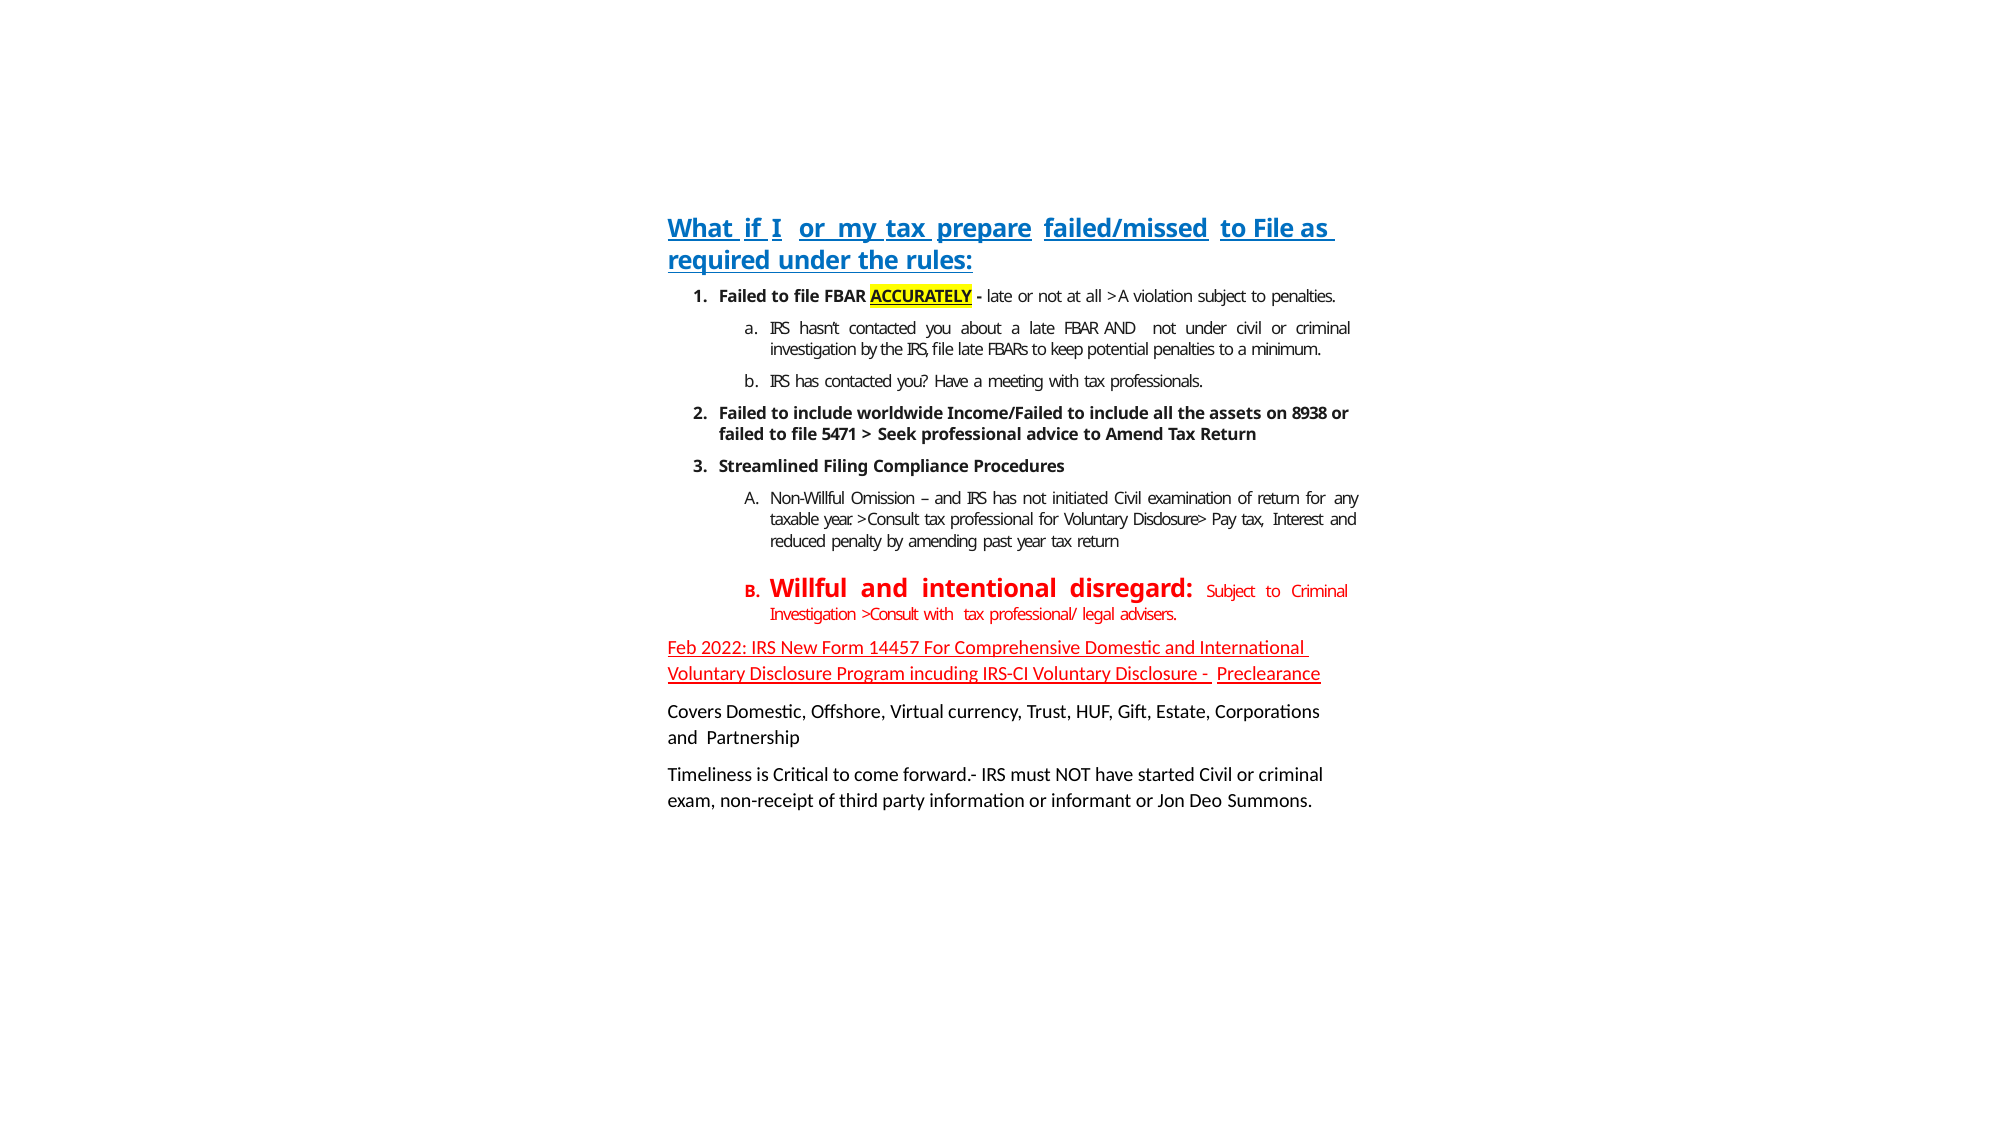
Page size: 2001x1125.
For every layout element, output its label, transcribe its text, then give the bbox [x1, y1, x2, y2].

text_box What if I or my tax prepare failed/missed to File as required under the rules: Failed to file FBAR ACCURATELY - late or not at all > A violation subject to penalties. IRS hasn’t contacted you about a late FBAR AND not under civil or criminal investigation by the IRS, file late FBARs to keep potential penalties to a minimum. IRS has contacted you? Have a meeting with tax professionals. Failed to include worldwide Income/Failed to include all the assets on 8938 or failed to file 5471 > Seek professional advice to Amend Tax Return Streamlined Filing Compliance Procedures Non-Willful Omission – and IRS has not initiated Civil examination of return for any taxable year. > Consult tax professional for Voluntary Disclosure> Pay tax, Interest and reduced penalty by amending past year tax return Willful and intentional disregard: Subject to Criminal Investigation >Consult with tax professional/ legal advisers. Feb 2022: IRS New Form 14457 For Comprehensive Domestic and International Voluntary Disclosure Program incuding IRS-CI Voluntary Disclosure - Preclearance Covers Domestic, Offshore, Virtual currency, Trust, HUF, Gift, Estate, Corporations and Partnership Timeliness is Critical to come forward.- IRS must NOT have started Civil or criminal exam, non-receipt of third party information or informant or Jon Deo Summons. [666, 208, 1358, 812]
